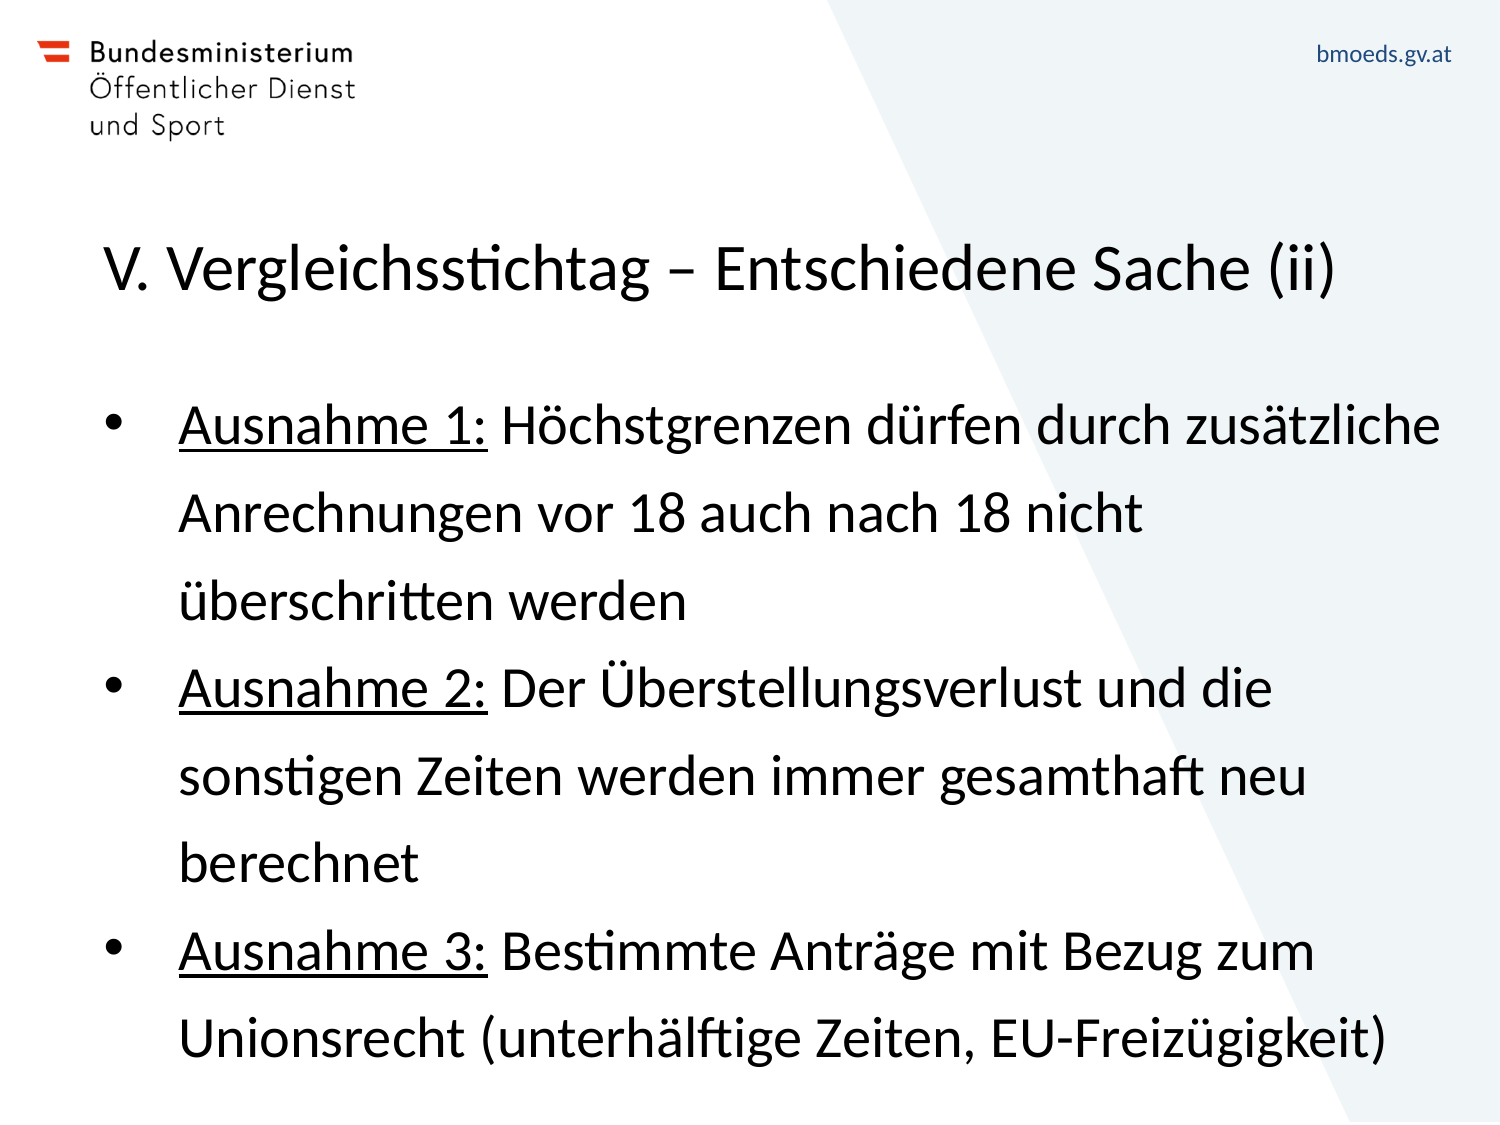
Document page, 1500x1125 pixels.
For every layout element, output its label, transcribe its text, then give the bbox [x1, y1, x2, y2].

title V. Vergleichsstichtag – Entschiedene Sache (ii) [88, 208, 1398, 361]
picture [0, 0, 1500, 1122]
subtitle Ausnahme 1: Höchstgrenzen dürfen durch zusätzliche Anrechnungen vor 18 auch nach 18 nicht überschritten werden Ausnahme 2: Der Überstellungsverlust und die sonstigen Zeiten werden immer gesamthaft neu berechnet Ausnahme 3: Bestimmte Anträge mit Bezug zum Unionsrecht (unterhälftige Zeiten, EU-Freizügigkeit) [88, 361, 1459, 1059]
